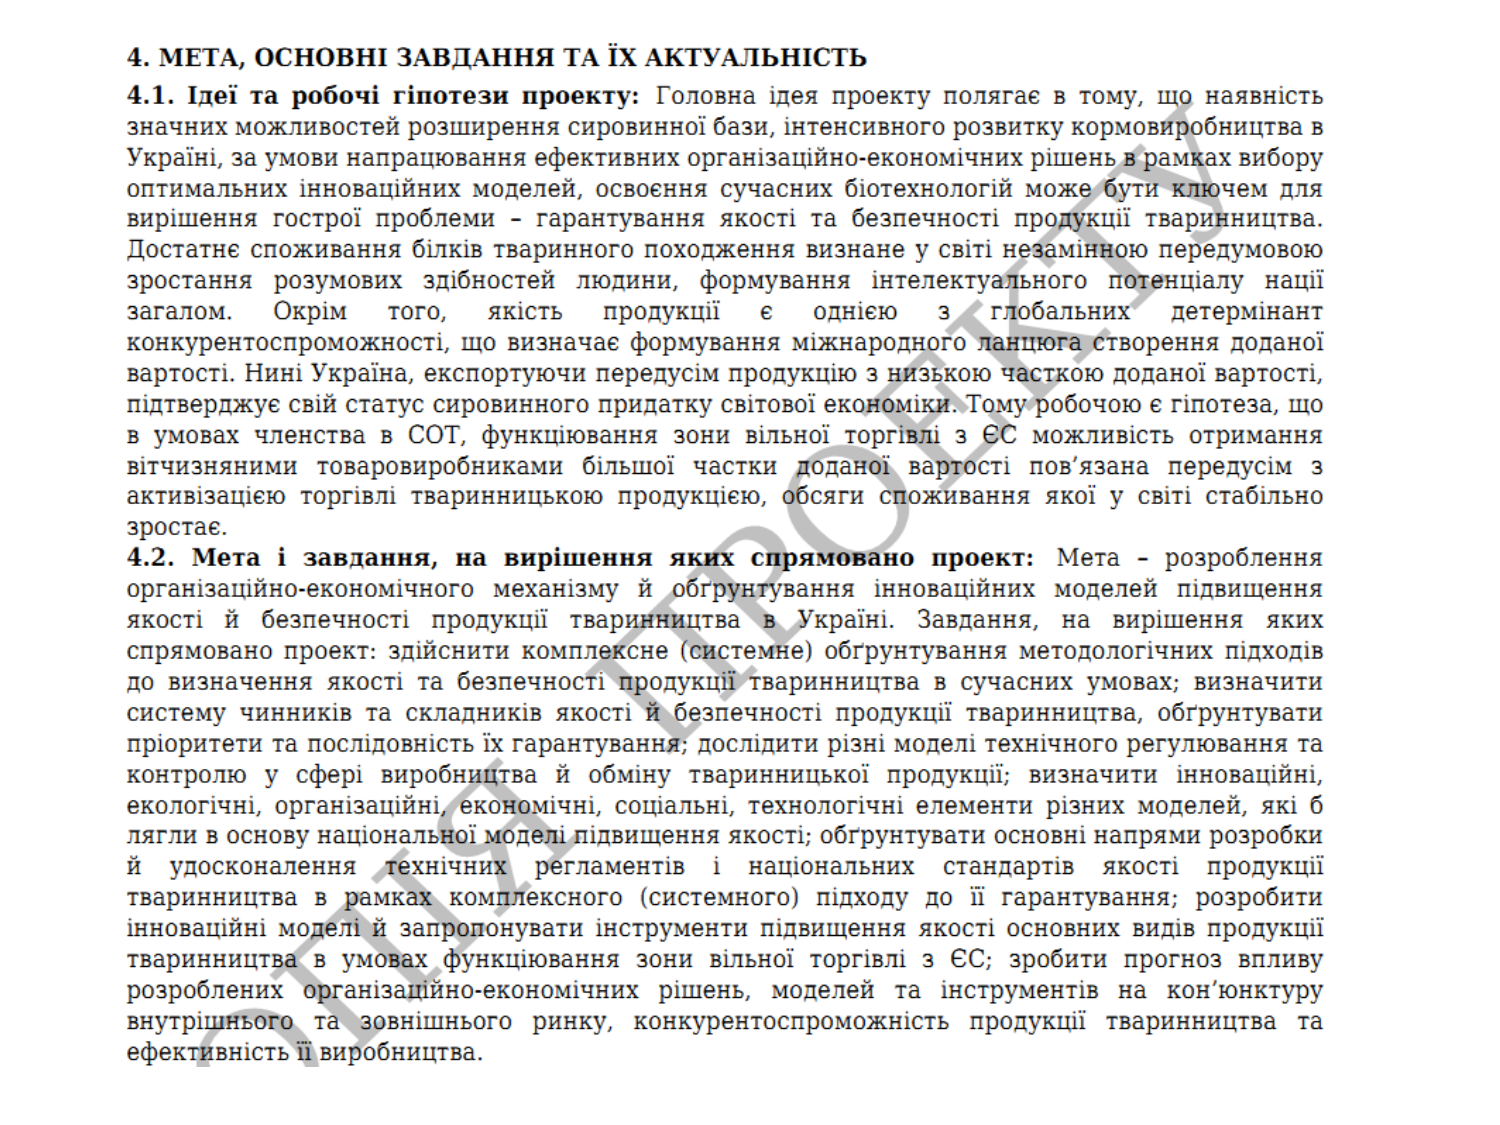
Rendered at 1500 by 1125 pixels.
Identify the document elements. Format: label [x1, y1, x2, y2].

picture [111, 42, 1331, 1067]
